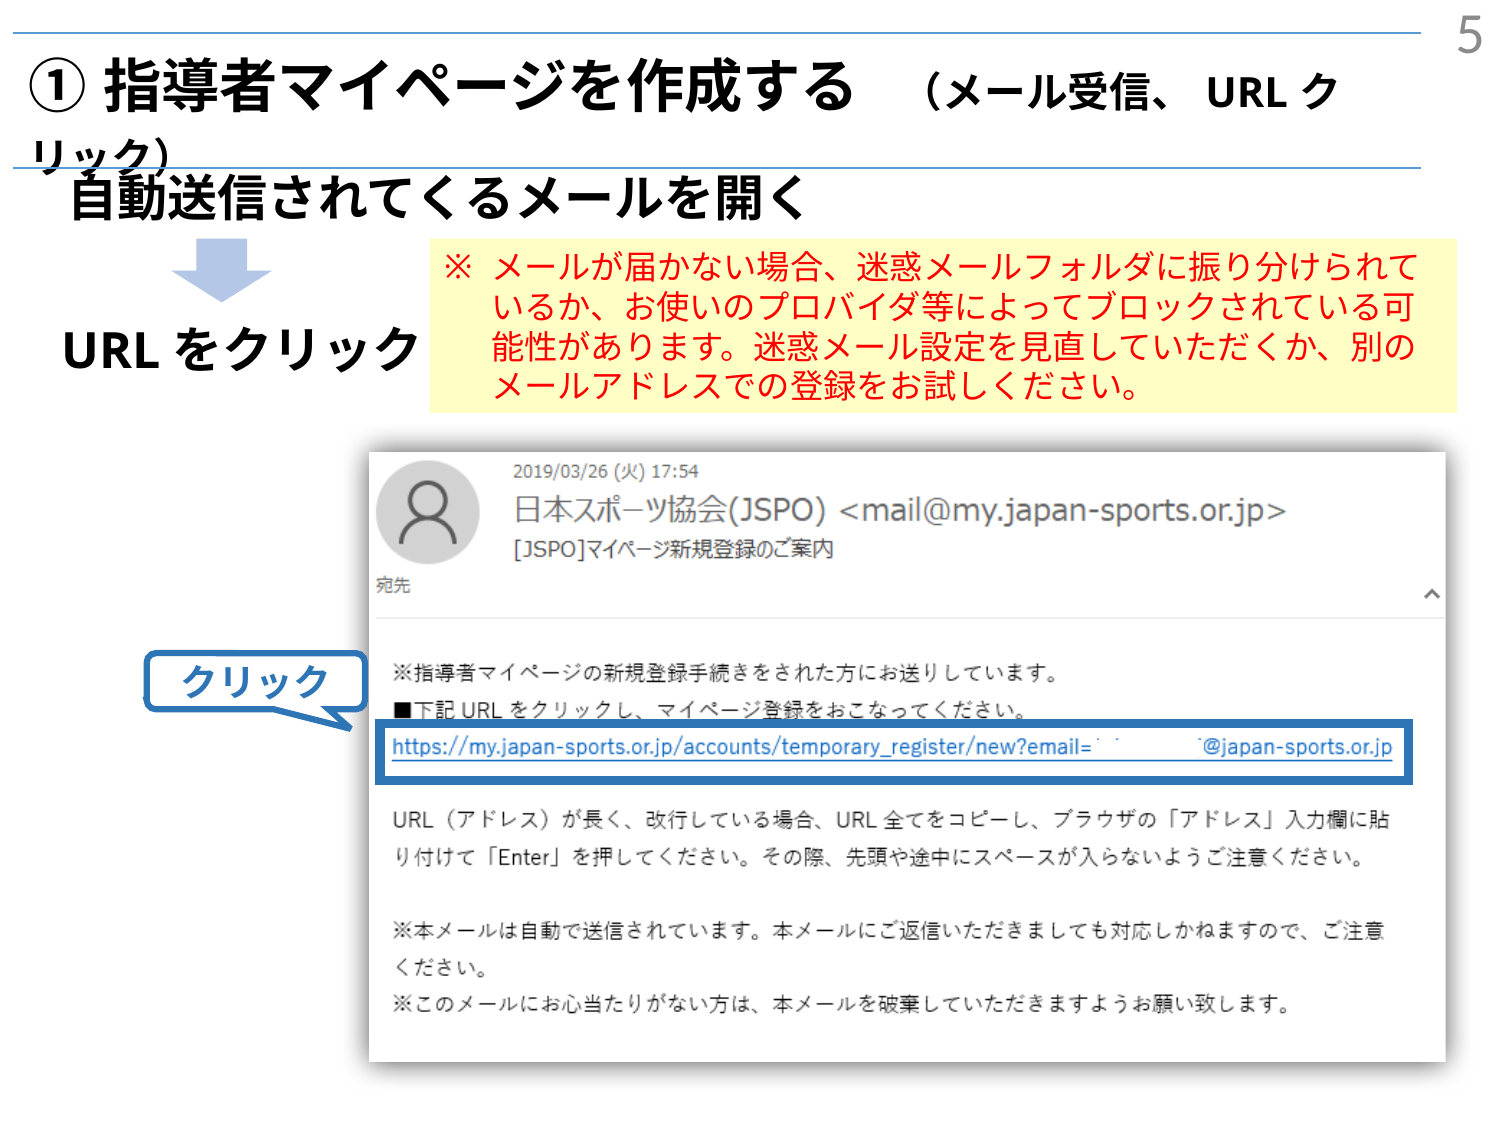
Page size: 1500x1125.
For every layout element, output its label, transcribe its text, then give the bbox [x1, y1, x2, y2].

text_box メールが届かない場合、迷惑メールフォルダに振り分けられているか、お使いのプロバイダ等によってブロックされている可能性があります。迷惑メール設定を見直していただくか、別のメールアドレスでの登録をお試しください。 [429, 238, 1458, 414]
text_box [146, 436, 1446, 1062]
text_box URLをクリック [46, 310, 429, 387]
text_box 自動送信されてくるメールを開く [52, 169, 830, 235]
text_box [167, 237, 277, 304]
text_box 5 [1162, 0, 1500, 60]
table_header ①指導者マイページを作成する （メール受信、URLクリック） [13, 34, 1421, 167]
